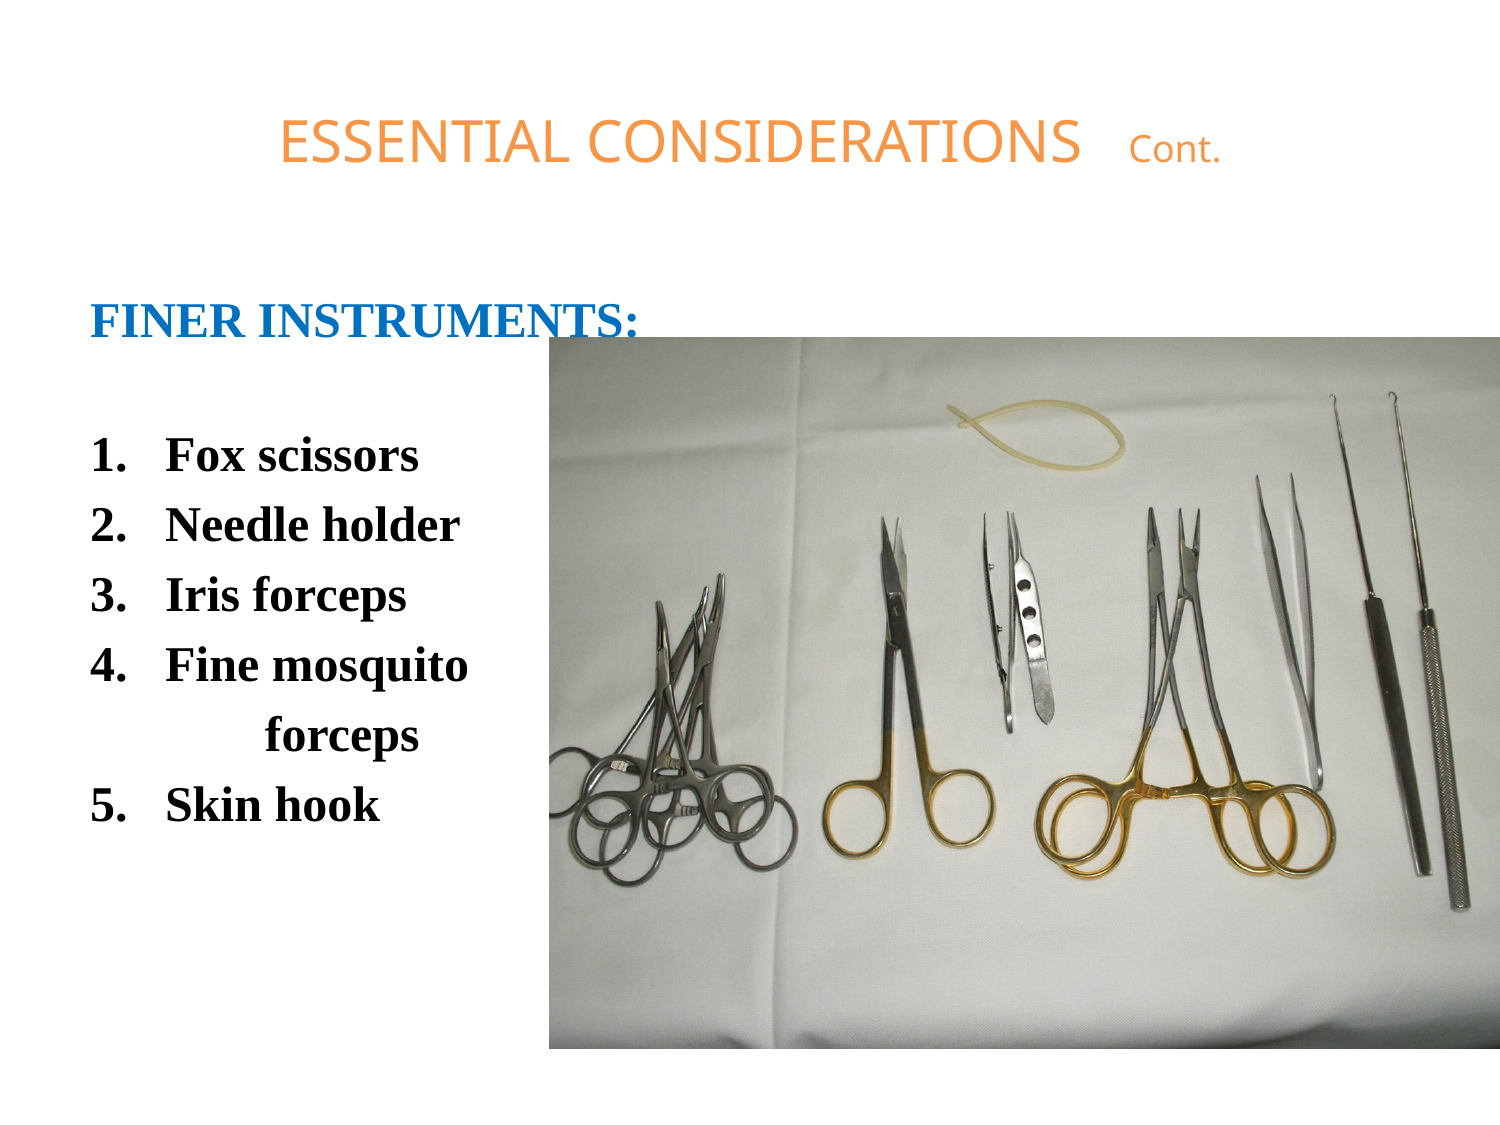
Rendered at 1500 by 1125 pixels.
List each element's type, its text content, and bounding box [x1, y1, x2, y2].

title ESSENTIAL CONSIDERATIONS Cont. [75, 45, 1425, 233]
list Fox scissors Needle holder Iris forceps Fine mosquito forceps 5. Skin hook [75, 414, 560, 1063]
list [549, 337, 1500, 1049]
list FINER INSTRUMENTS: [75, 289, 738, 414]
